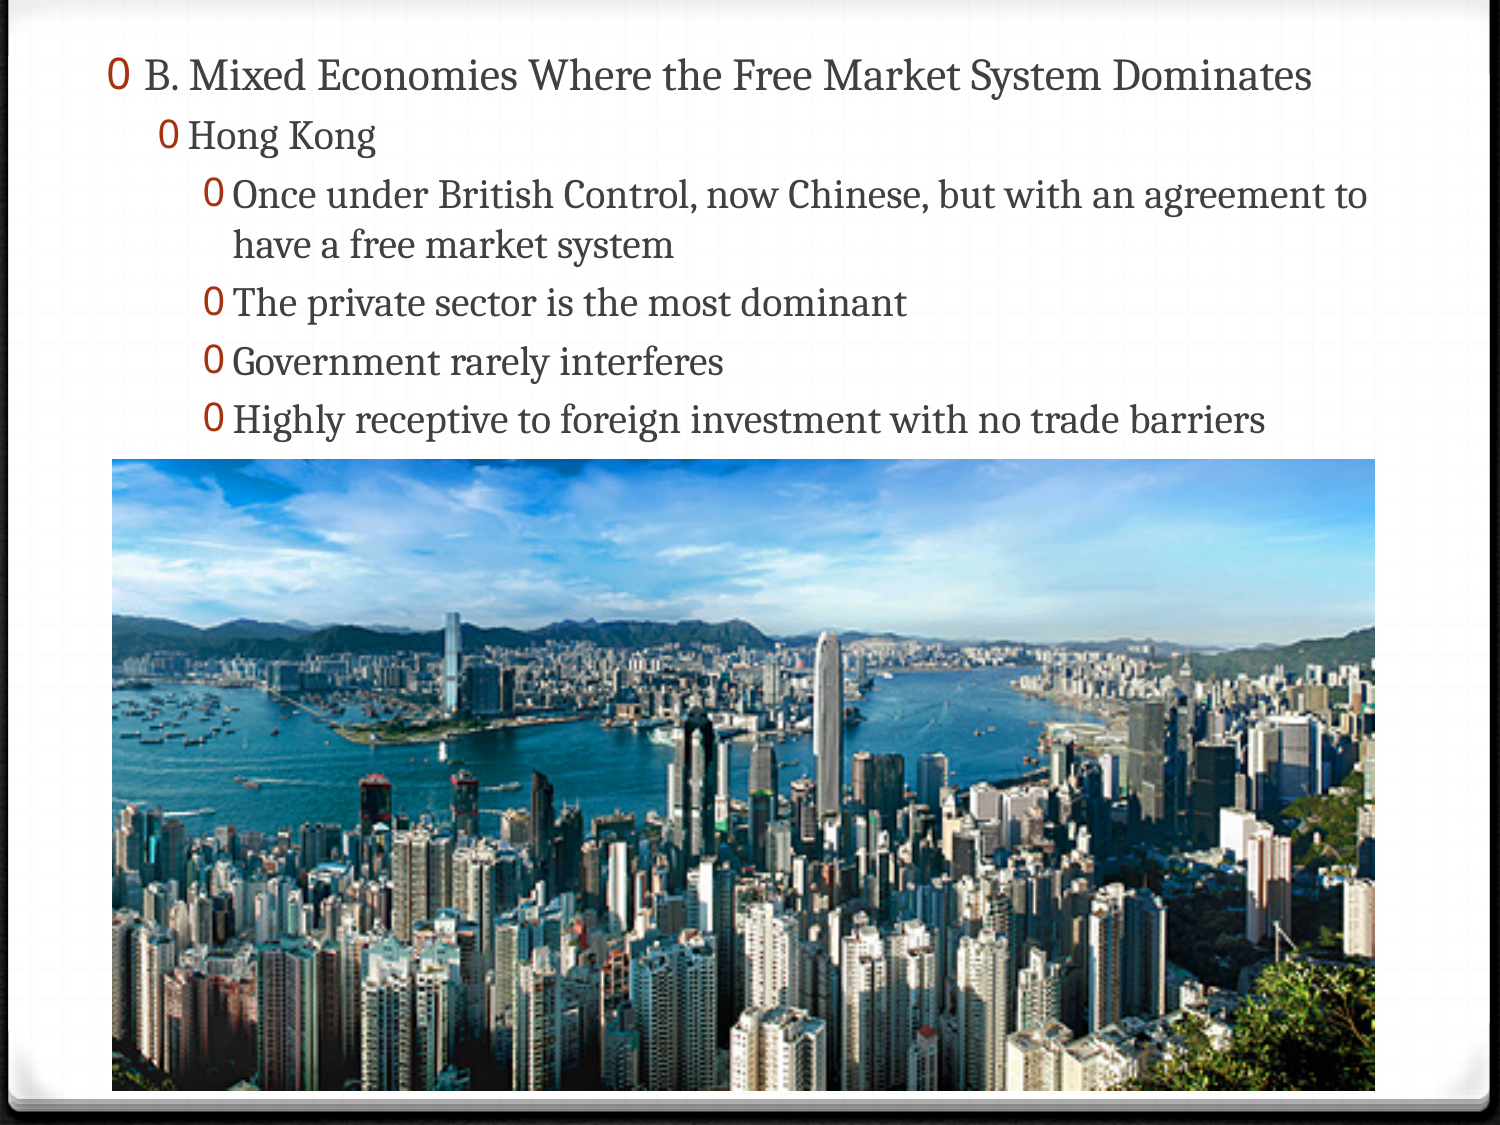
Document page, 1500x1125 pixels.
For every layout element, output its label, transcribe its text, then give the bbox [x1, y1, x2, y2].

picture [0, 0, 1500, 1125]
list B. Mixed Economies Where the Free Market System Dominates Hong Kong Once under British Control, now Chinese, but with an agreement to have a free market system The private sector is the most dominant Government rarely interferes Highly receptive to foreign investment with no trade barriers [37, 37, 1463, 1075]
